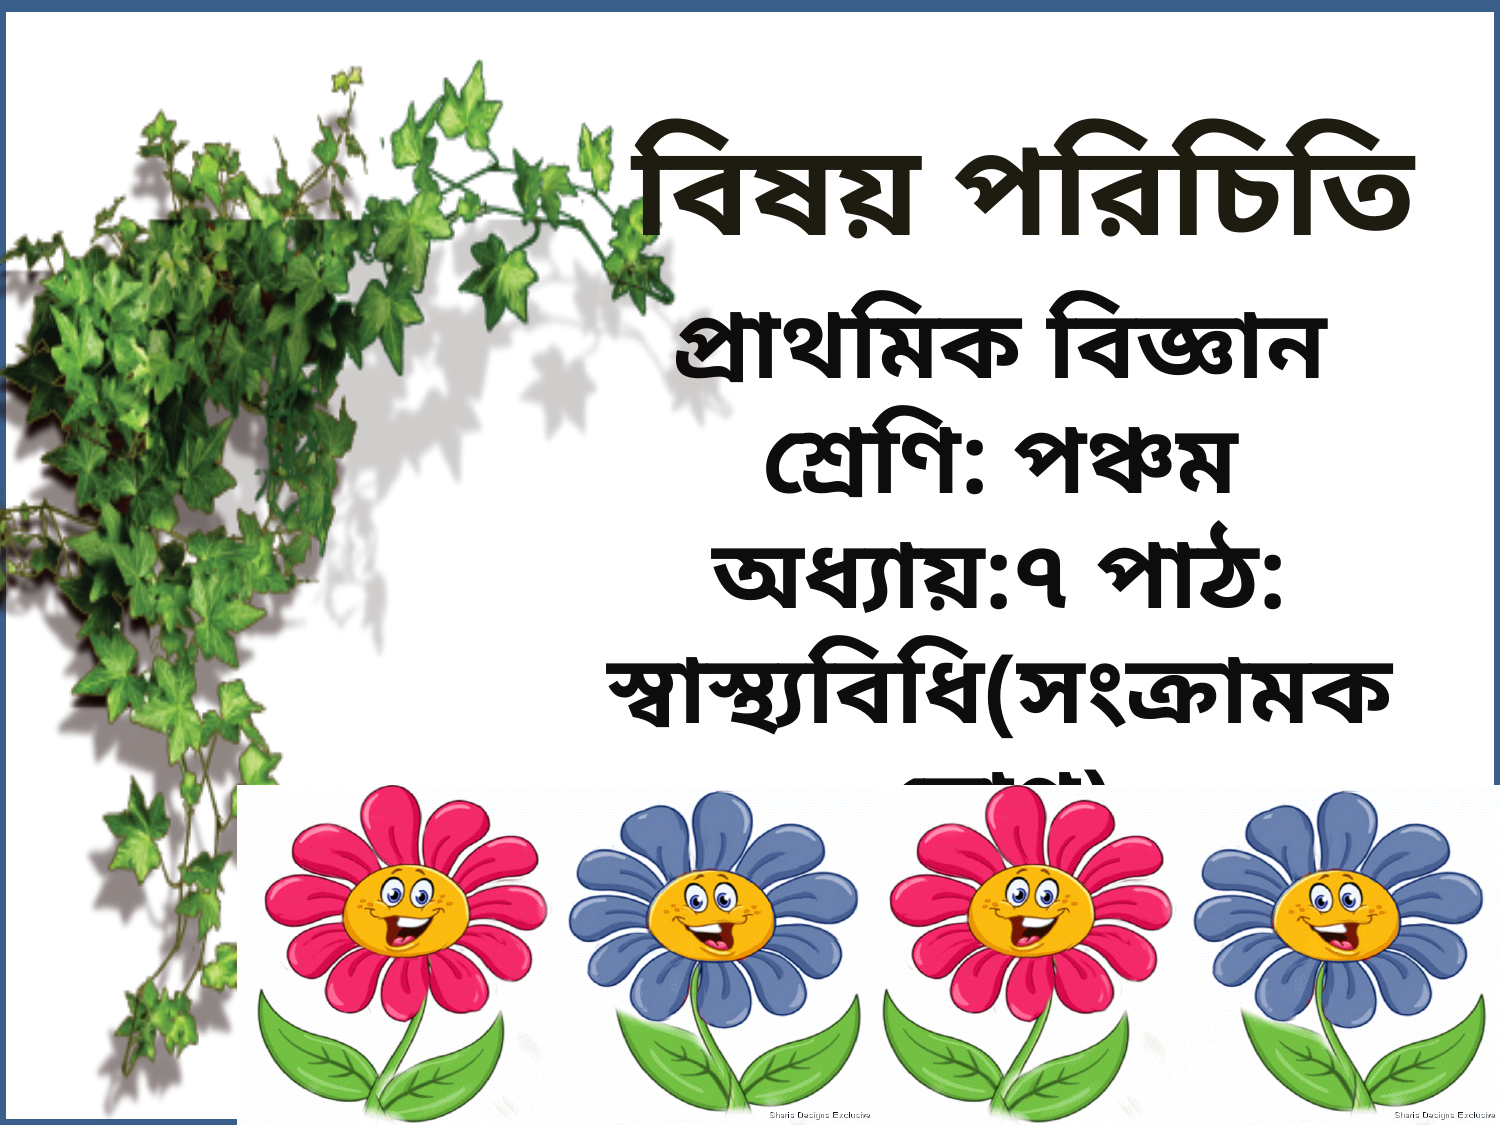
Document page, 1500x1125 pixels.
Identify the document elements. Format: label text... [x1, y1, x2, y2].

text_box [0, 4, 1500, 98]
picture [0, 59, 1500, 1125]
text_box বিষয় পরিচিতি [743, 98, 1500, 271]
text_box [743, 271, 1500, 784]
